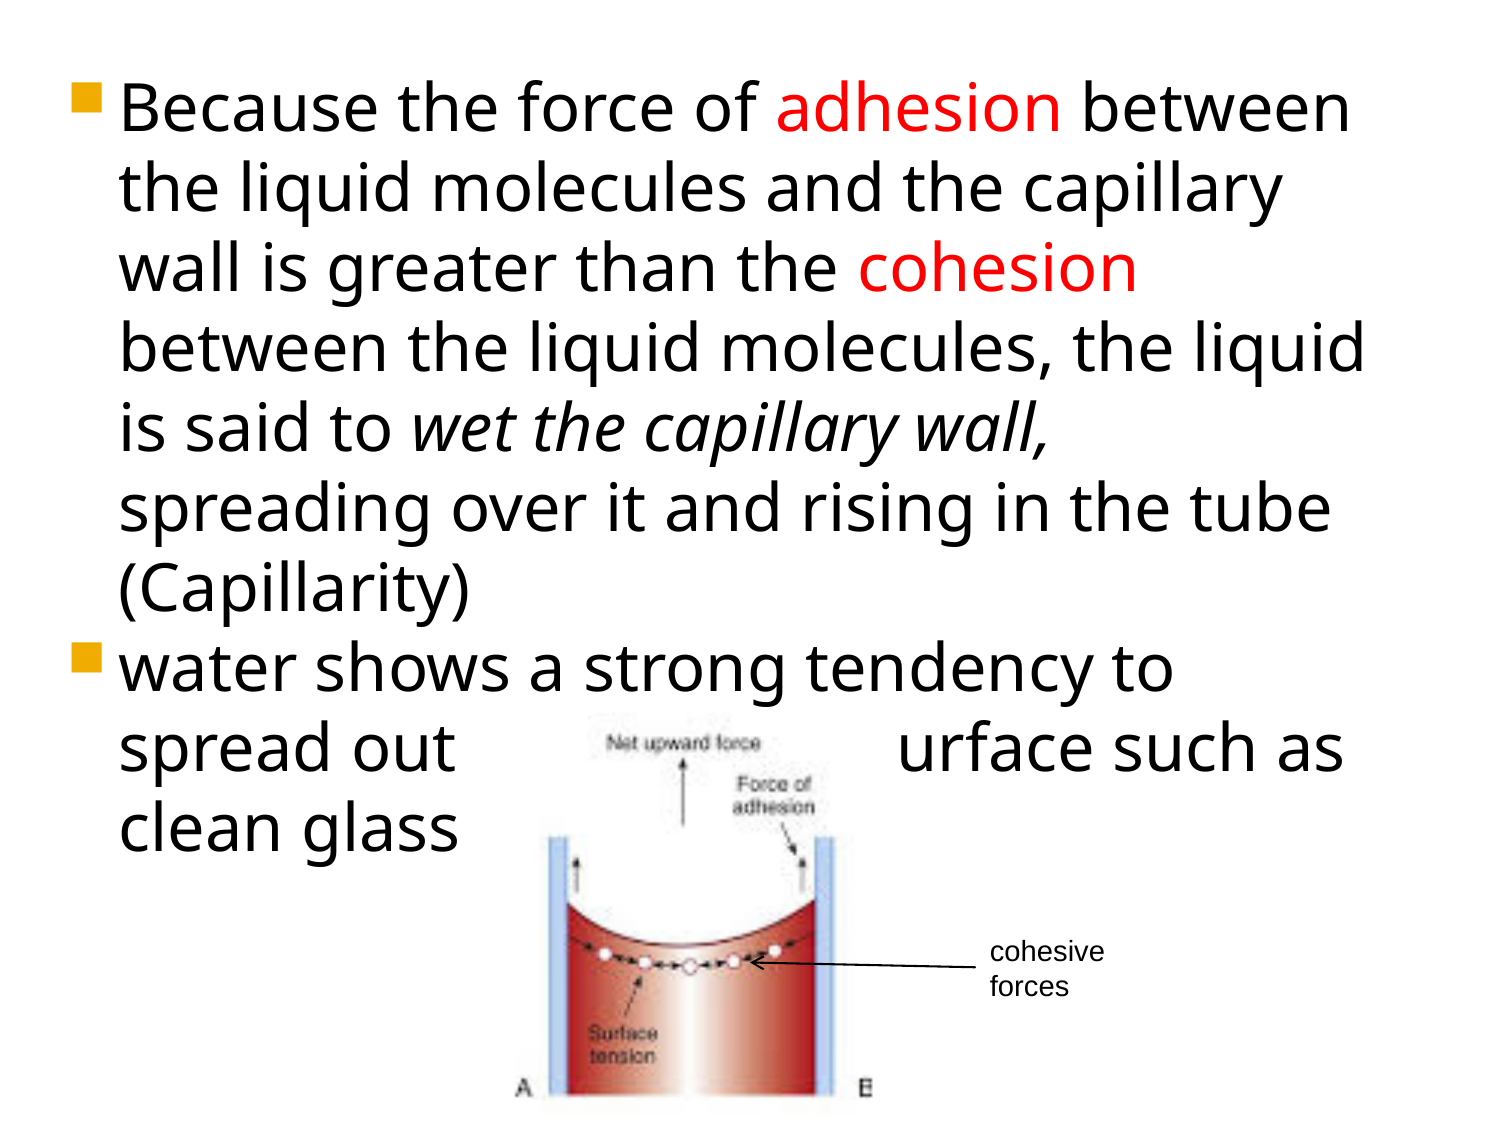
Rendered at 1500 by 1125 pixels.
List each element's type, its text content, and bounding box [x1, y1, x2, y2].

text_box cohesive forces [975, 924, 1163, 1010]
list Because the force of adhesion between the liquid molecules and the capillary wall is greater than the cohesion between the liquid molecules, the liquid is said to wet the capillary wall, spreading over it and rising in the tube (Capillarity) water shows a strong tendency to spread out over a polar surface such as clean glass [37, 50, 1388, 747]
picture [462, 711, 900, 1125]
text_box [749, 962, 975, 968]
